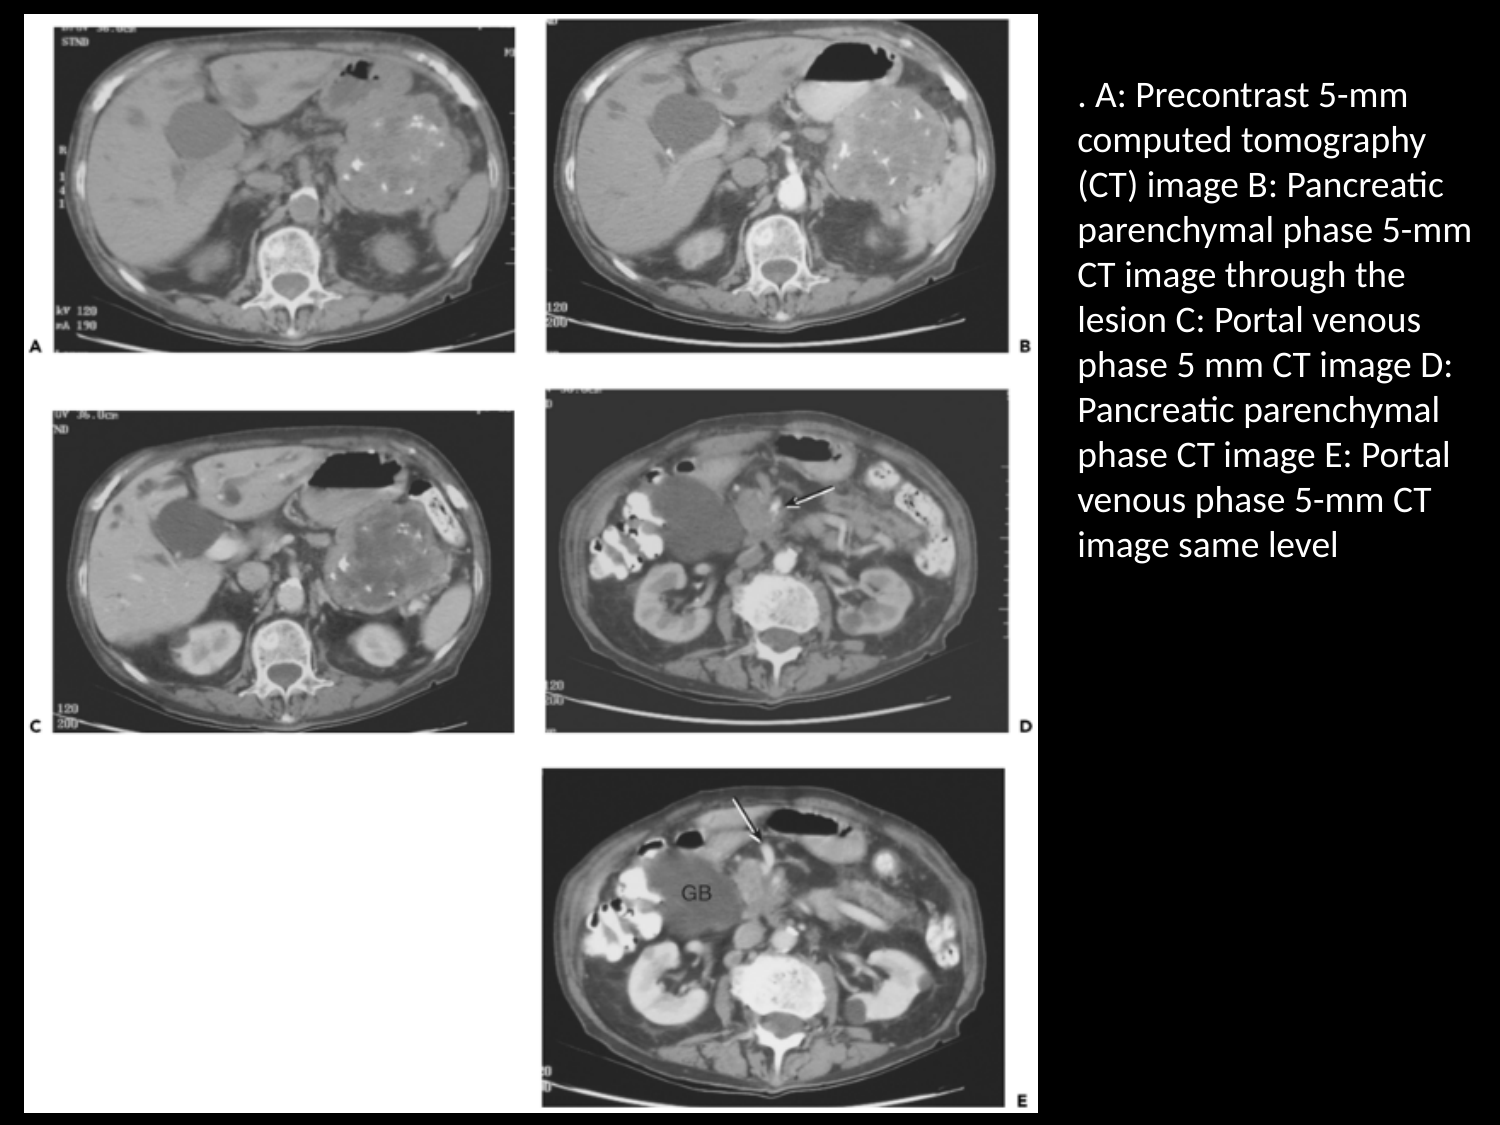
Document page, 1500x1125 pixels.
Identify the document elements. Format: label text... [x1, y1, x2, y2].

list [24, 14, 1038, 1113]
text_box . A: Precontrast 5-mm computed tomography (CT) image B: Pancreatic parenchymal phase 5-mm CT image through the lesion C: Portal venous phase 5 mm CT image D: Pancreatic parenchymal phase CT image E: Portal venous phase 5-mm CT image same level [1062, 62, 1500, 618]
